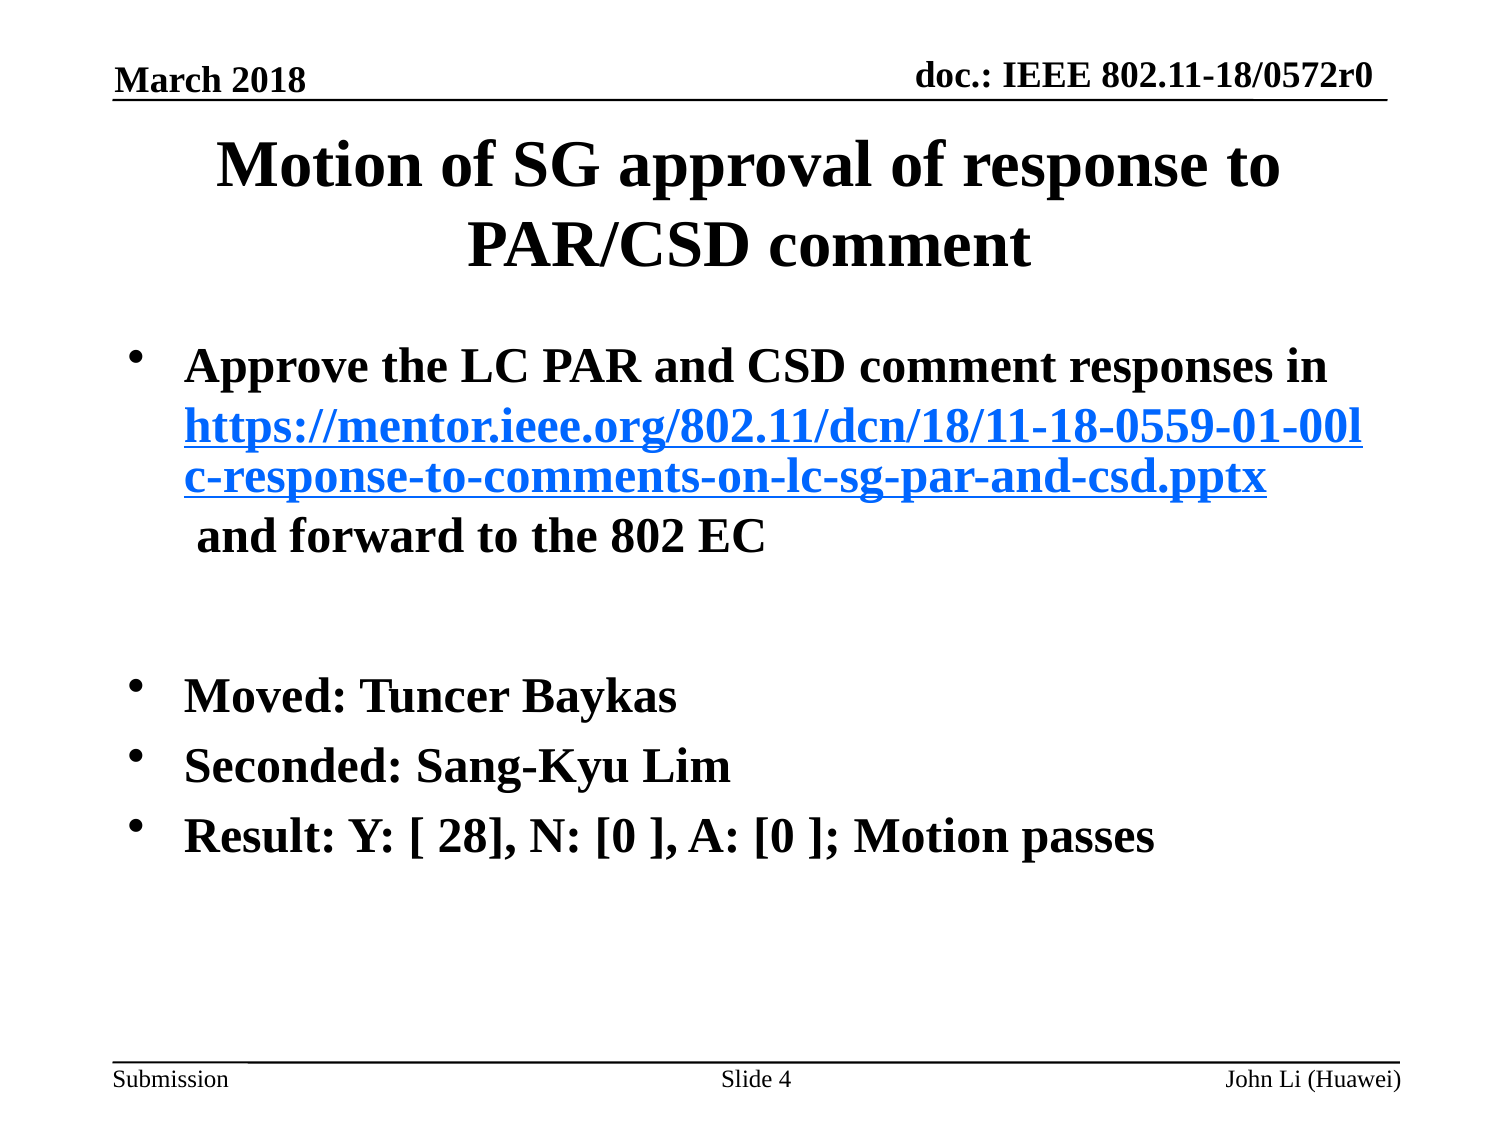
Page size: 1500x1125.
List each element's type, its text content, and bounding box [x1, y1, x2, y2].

footer John Li (Huawei) [949, 1061, 1402, 1093]
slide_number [114, 54, 309, 101]
list Approve the LC PAR and CSD comment responses in https://mentor.ieee.org/802.11/dcn/18/11-18-0559-01-00lc-response-to-comments-on-lc-sg-par-and-csd.pptx and forward to the 802 EC Moved: Tuncer Baykas Seconded: Sang-Kyu Lim Result: Y: [ 28], N: [0 ], A: [0 ]; Motion passes [112, 324, 1388, 1000]
title Motion of SG approval of response to PAR/CSD comment [112, 112, 1388, 288]
slide_number Slide 4 [712, 1061, 800, 1093]
